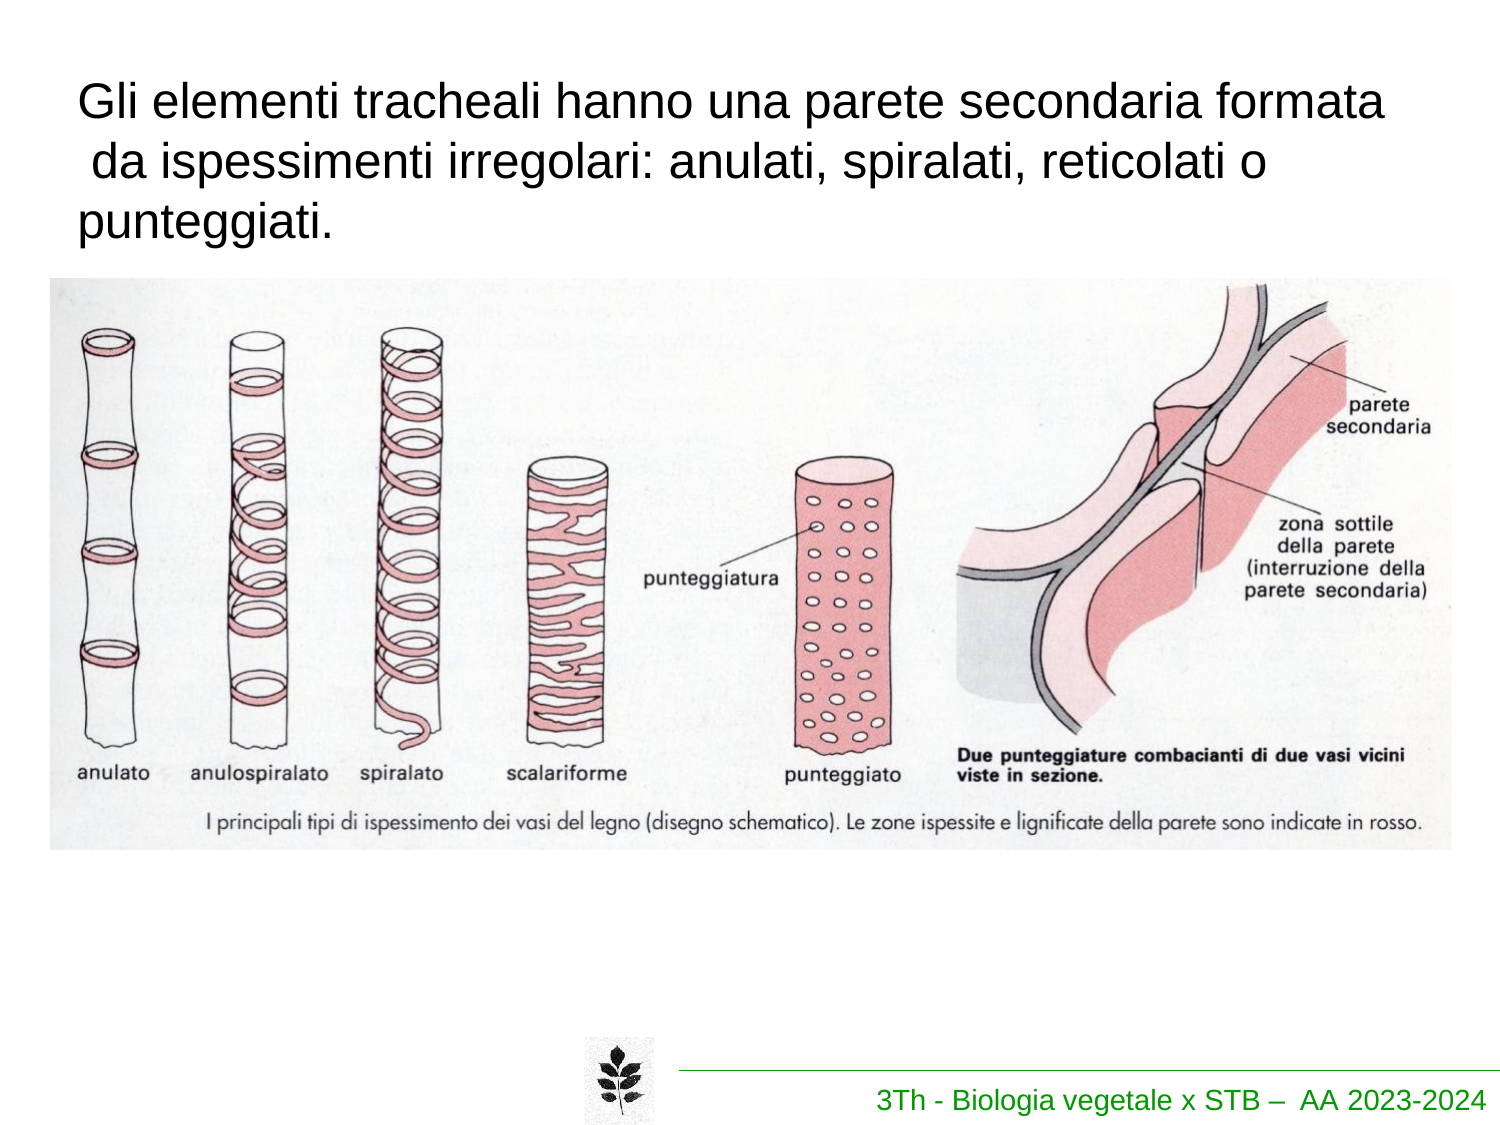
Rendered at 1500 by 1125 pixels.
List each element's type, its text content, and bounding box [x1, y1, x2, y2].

title Gli elementi tracheali hanno una parete secondaria formata da ispessimenti irregolari: anulati, spiralati, reticolati o punteggiati. [75, 66, 1395, 257]
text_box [583, 1037, 1500, 1125]
text_box [49, 278, 1452, 850]
